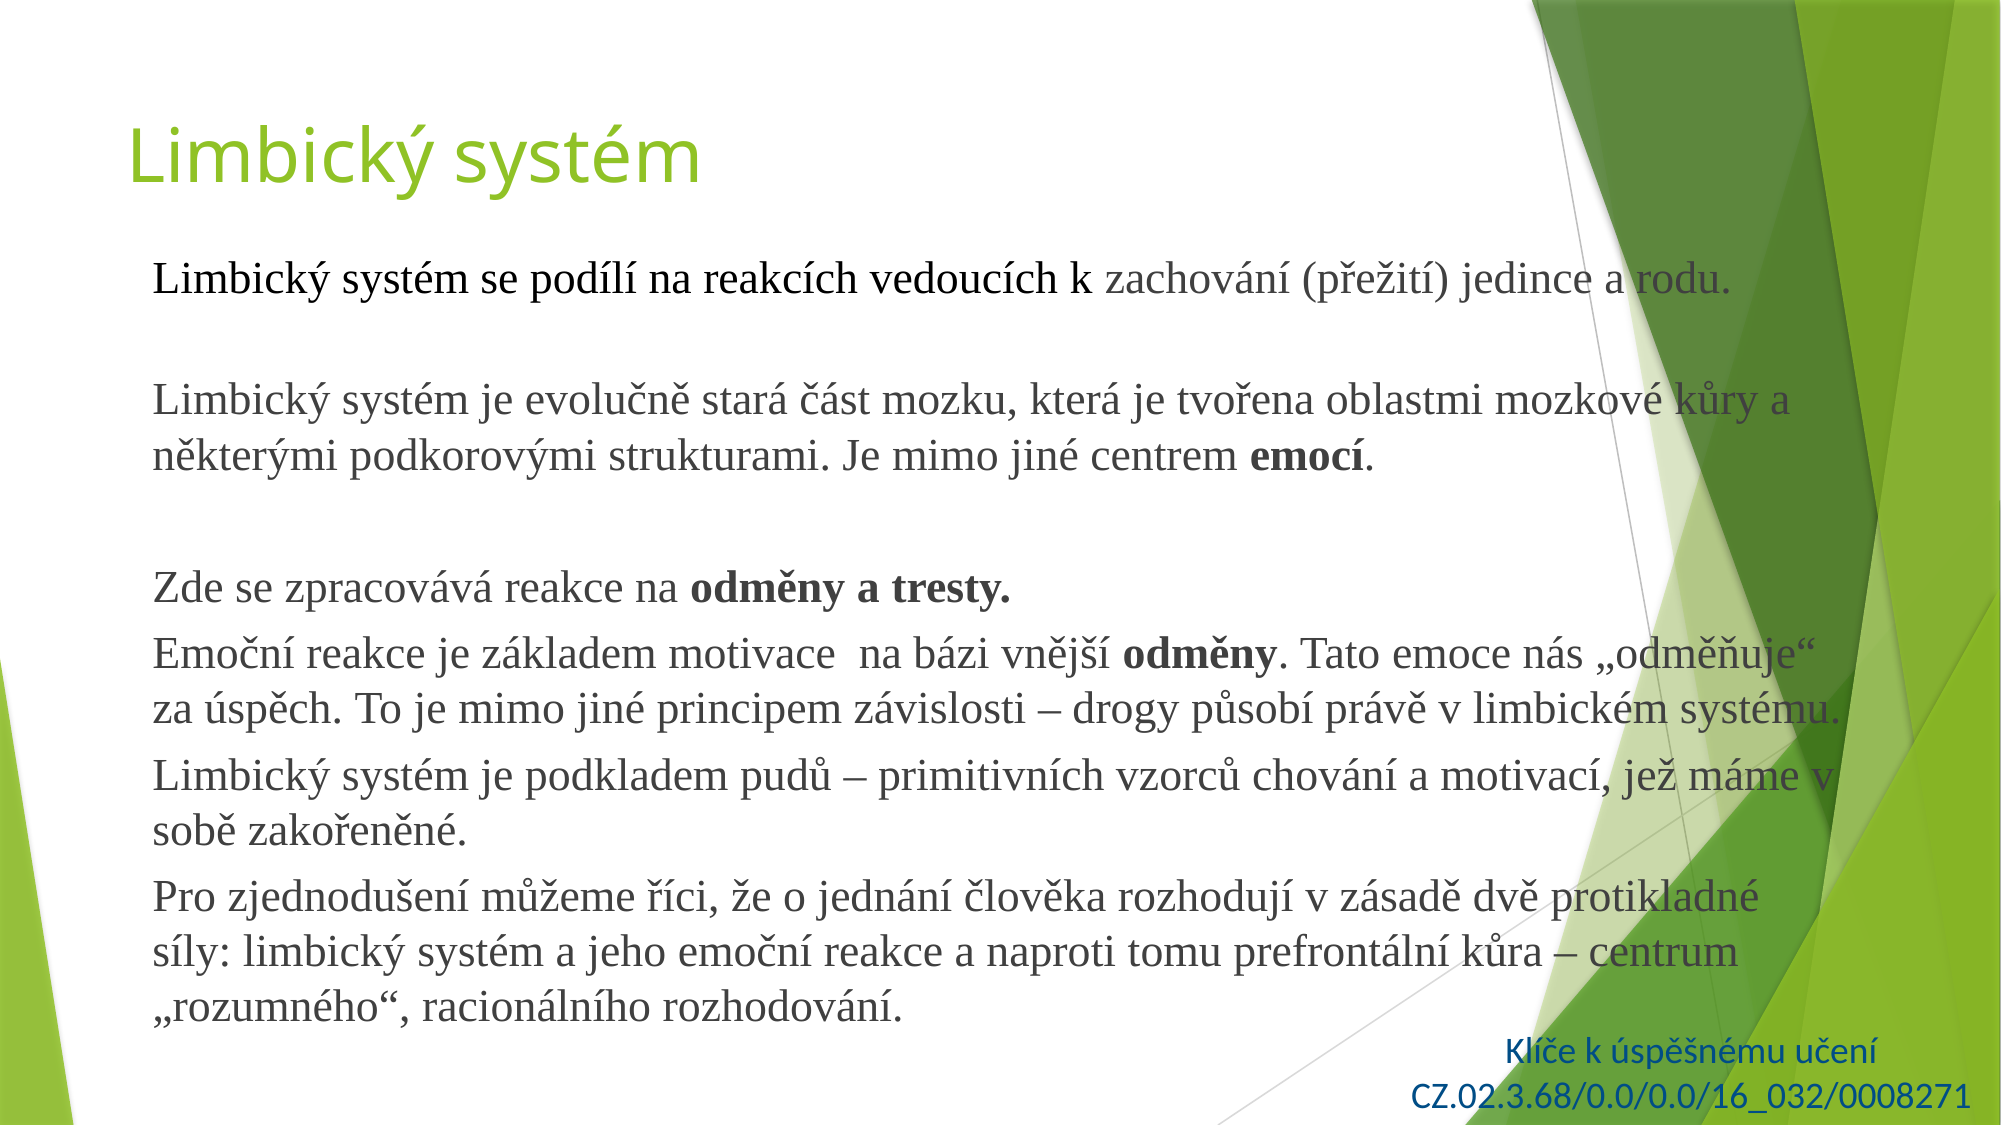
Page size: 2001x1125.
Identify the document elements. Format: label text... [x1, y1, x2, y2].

text_box Klíče k úspěšnému učení CZ.02.3.68/0.0/0.0/16_032/0008271 [1191, 1018, 2000, 1124]
title Limbický systém [111, 99, 1522, 317]
list Limbický systém se podílí na reakcích vedoucích k zachování (přežití) jedince a rodu. Limbický systém je evolučně stará část mozku, která je tvořena oblastmi mozkové kůry a některými podkorovými strukturami. Je mimo jiné centrem emocí. Zde se zpracovává reakce na odměny a tresty. Emoční reakce je základem motivace na bázi vnější odměny. Tato emoce nás „odměňuje“ za úspěch. To je mimo jiné principem závislosti – drogy působí právě v limbickém systému. Limbický systém je podkladem pudů – primitivních vzorců chování a motivací, jež máme v sobě zakořeněné. Pro zjednodušení můžeme říci, že o jednání člověka rozhodují v zásadě dvě protikladné síly: limbický systém a jeho emoční reakce a naproti tomu prefrontální kůra – centrum „rozumného“, racionálního rozhodování. [137, 240, 1863, 1089]
